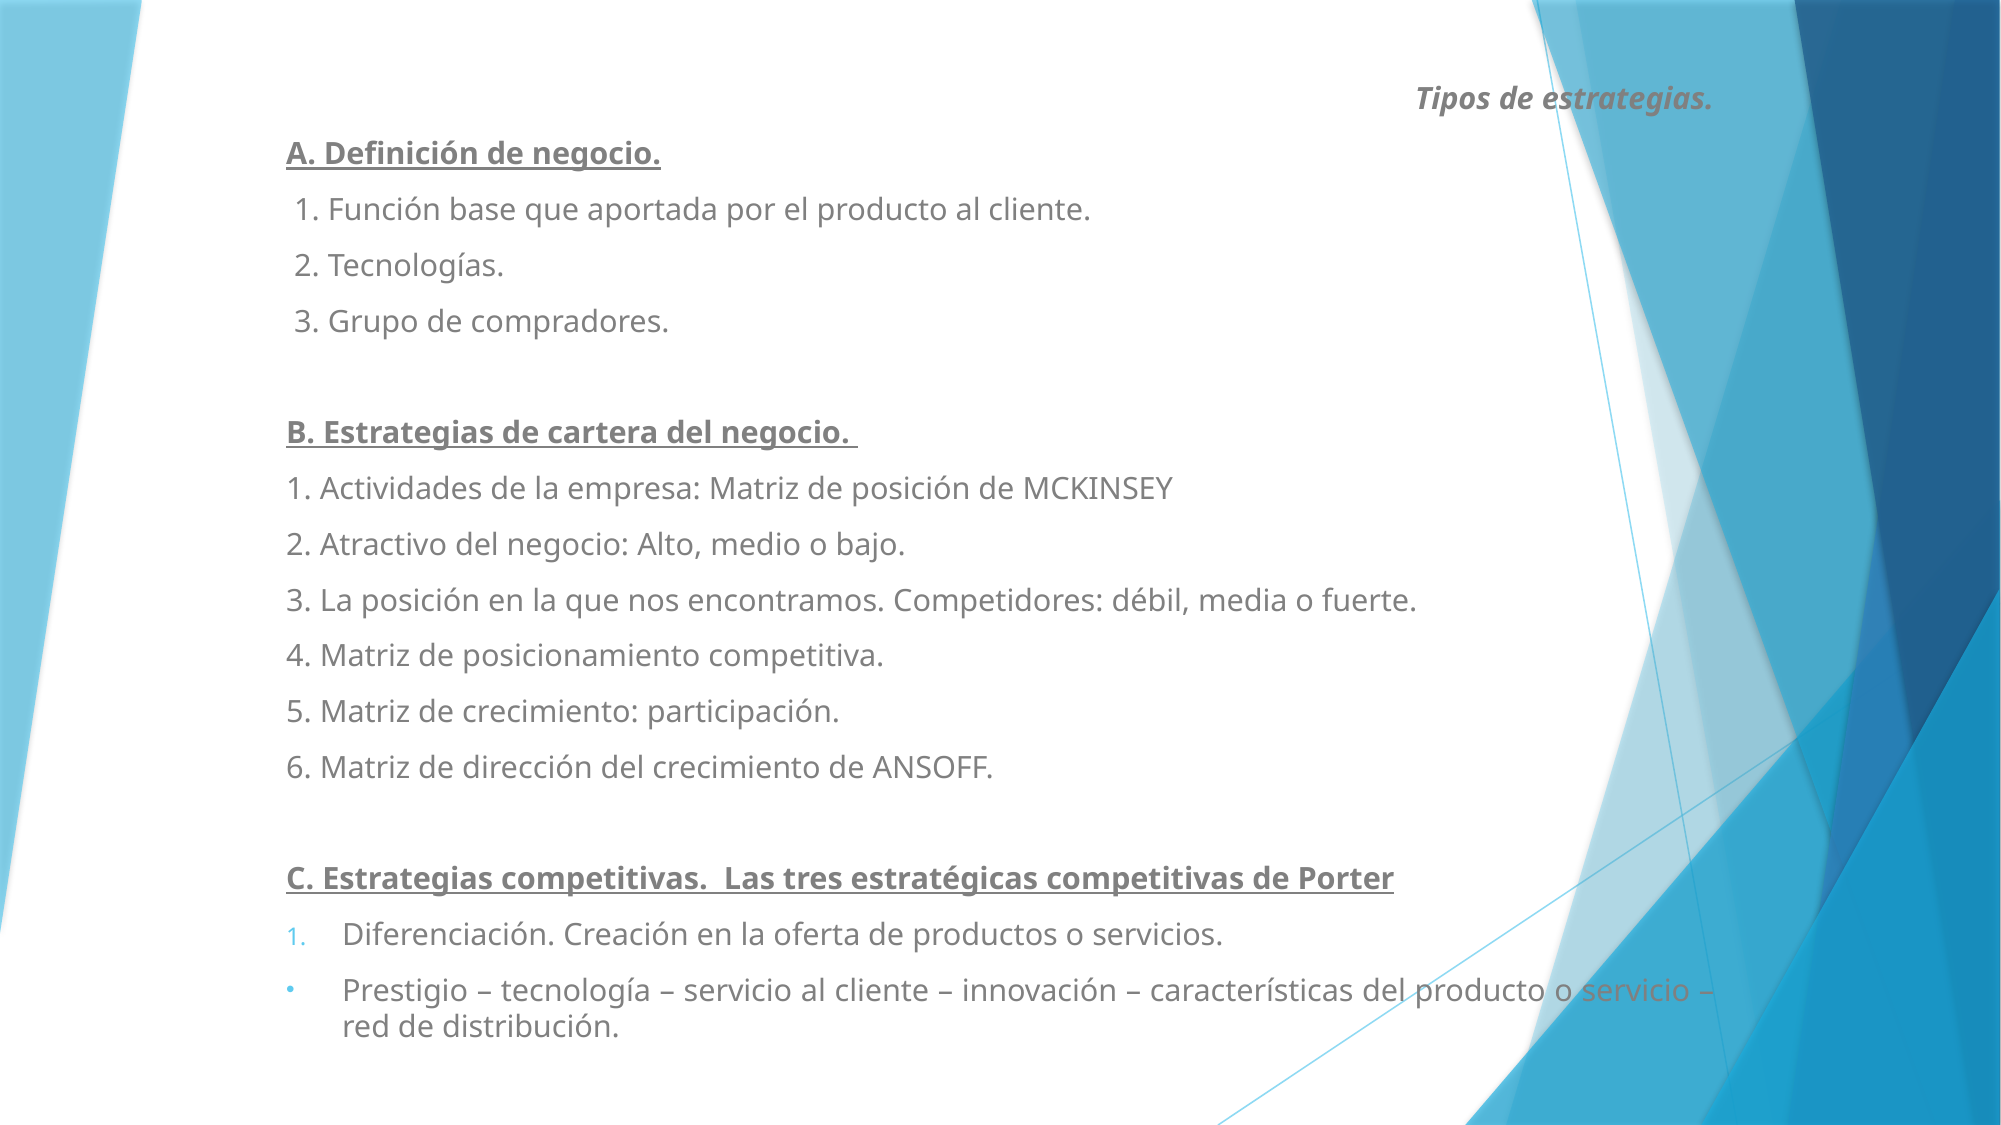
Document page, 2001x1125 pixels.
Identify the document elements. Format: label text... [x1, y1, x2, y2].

subtitle Tipos de estrategias. A. Definición de negocio. 1. Función base que aportada por el producto al cliente. 2. Tecnologías. 3. Grupo de compradores. B. Estrategias de cartera del negocio. 1. Actividades de la empresa: Matriz de posición de MCKINSEY 2. Atractivo del negocio: Alto, medio o bajo. 3. La posición en la que nos encontramos. Competidores: débil, media o fuerte. 4. Matriz de posicionamiento competitiva. 5. Matriz de crecimiento: participación. 6. Matriz de dirección del crecimiento de ANSOFF. C. Estrategias competitivas. Las tres estratégicas competitivas de Porter Diferenciación. Creación en la oferta de productos o servicios. Prestigio – tecnología – servicio al cliente – innovación – características del producto o servicio – red de distribución. [271, 71, 1729, 1054]
